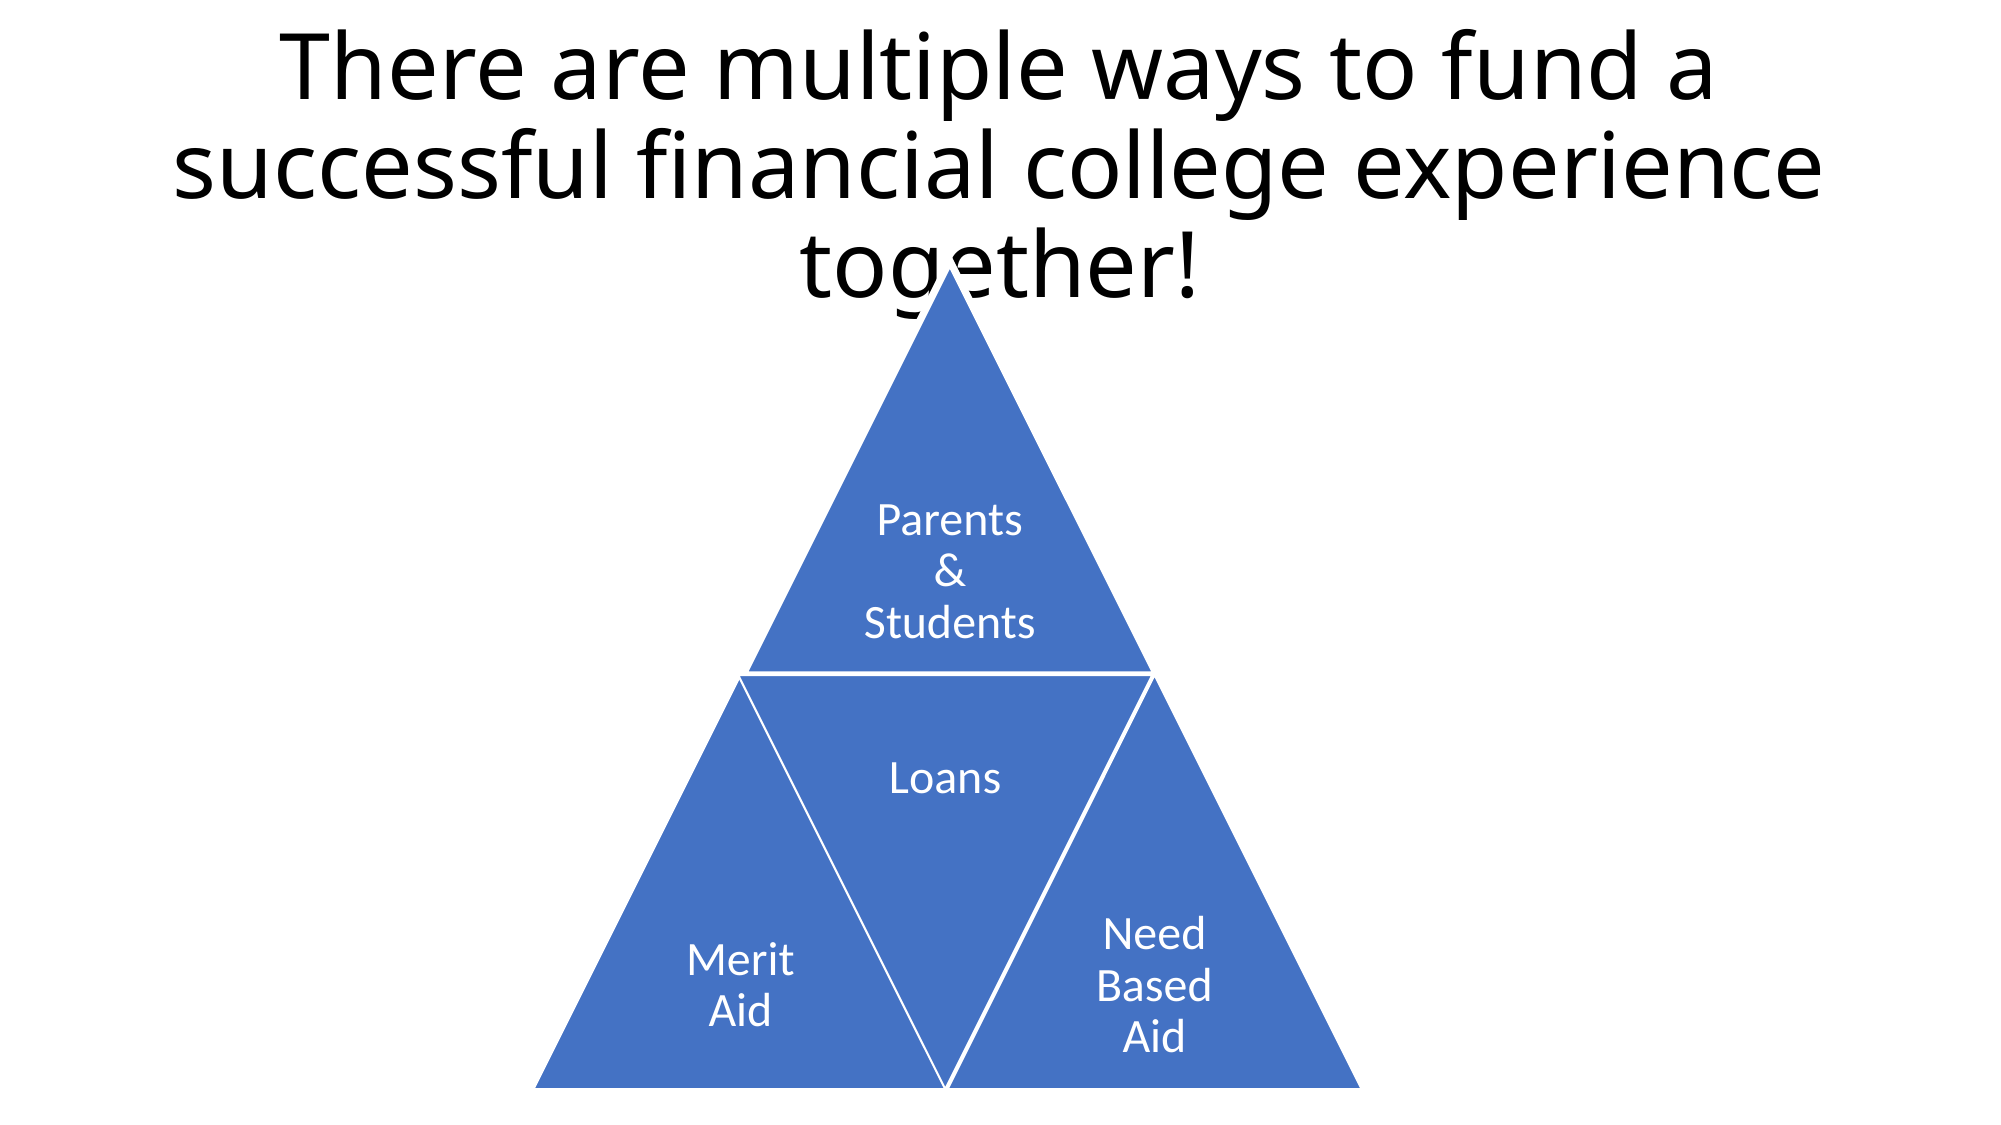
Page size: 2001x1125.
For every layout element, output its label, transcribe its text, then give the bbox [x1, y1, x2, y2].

title There are multiple ways to fund a successful financial college experience together! [137, 59, 1863, 260]
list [32, 260, 1863, 1090]
